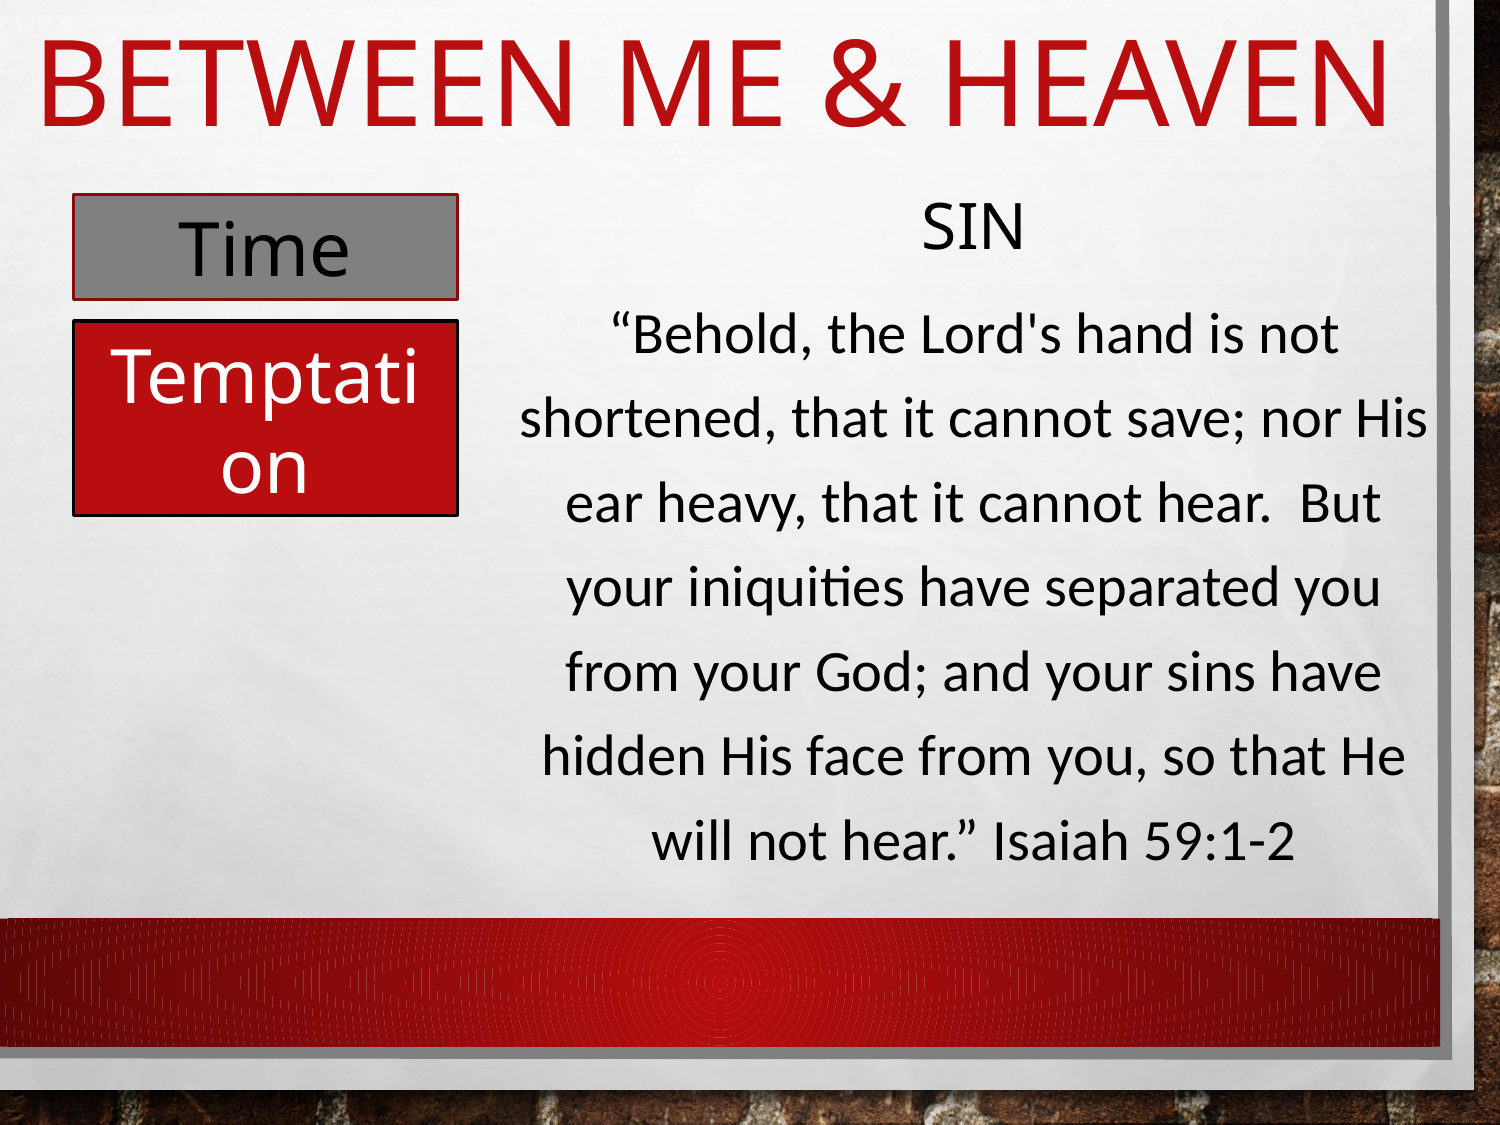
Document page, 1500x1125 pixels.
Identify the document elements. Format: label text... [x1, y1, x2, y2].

list Sin “Behold, the Lord's hand is not shortened, that it cannot save; nor His ear heavy, that it cannot hear. But your iniquities have separated you from your God; and your sins have hidden His face from you, so that He will not hear.” Isaiah 59:1-2 [496, 162, 1453, 885]
picture [0, 0, 1500, 1125]
text_box Time [72, 193, 459, 301]
title Between me & heaven [17, 15, 1414, 195]
text_box Temptation [72, 319, 459, 517]
